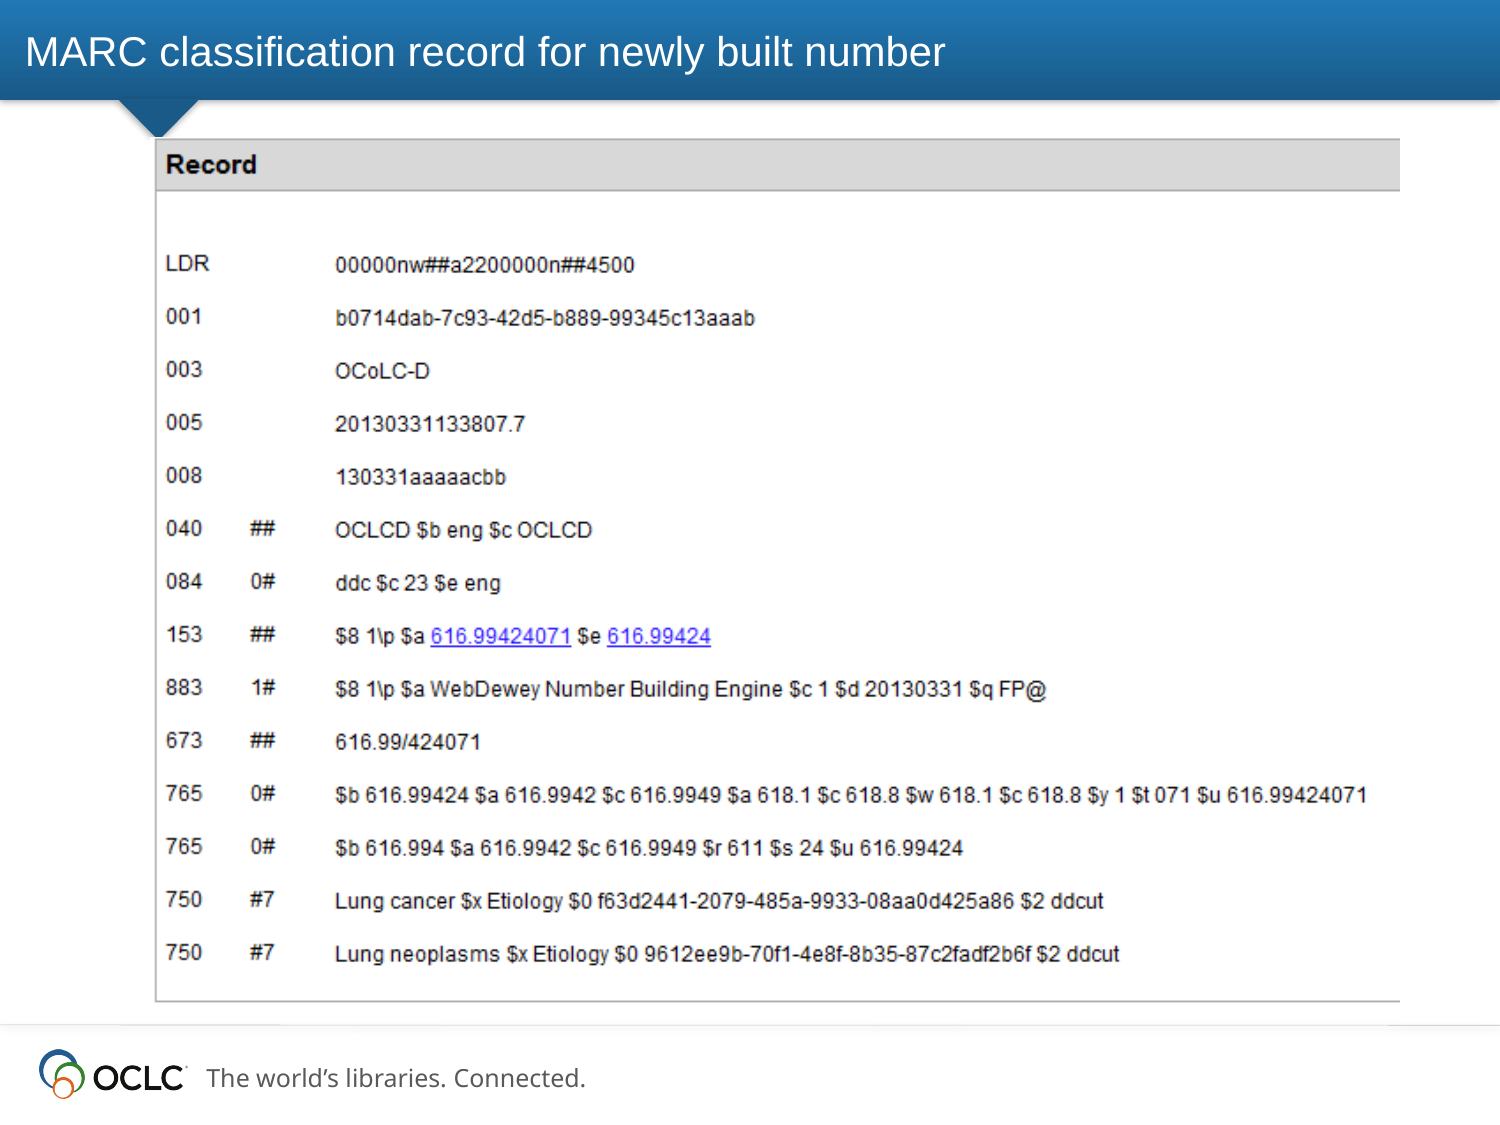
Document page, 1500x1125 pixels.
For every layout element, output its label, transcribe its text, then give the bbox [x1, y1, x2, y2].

picture [149, 137, 1400, 1008]
title MARC classification record for newly built number [24, 0, 1426, 101]
picture [39, 1049, 188, 1099]
